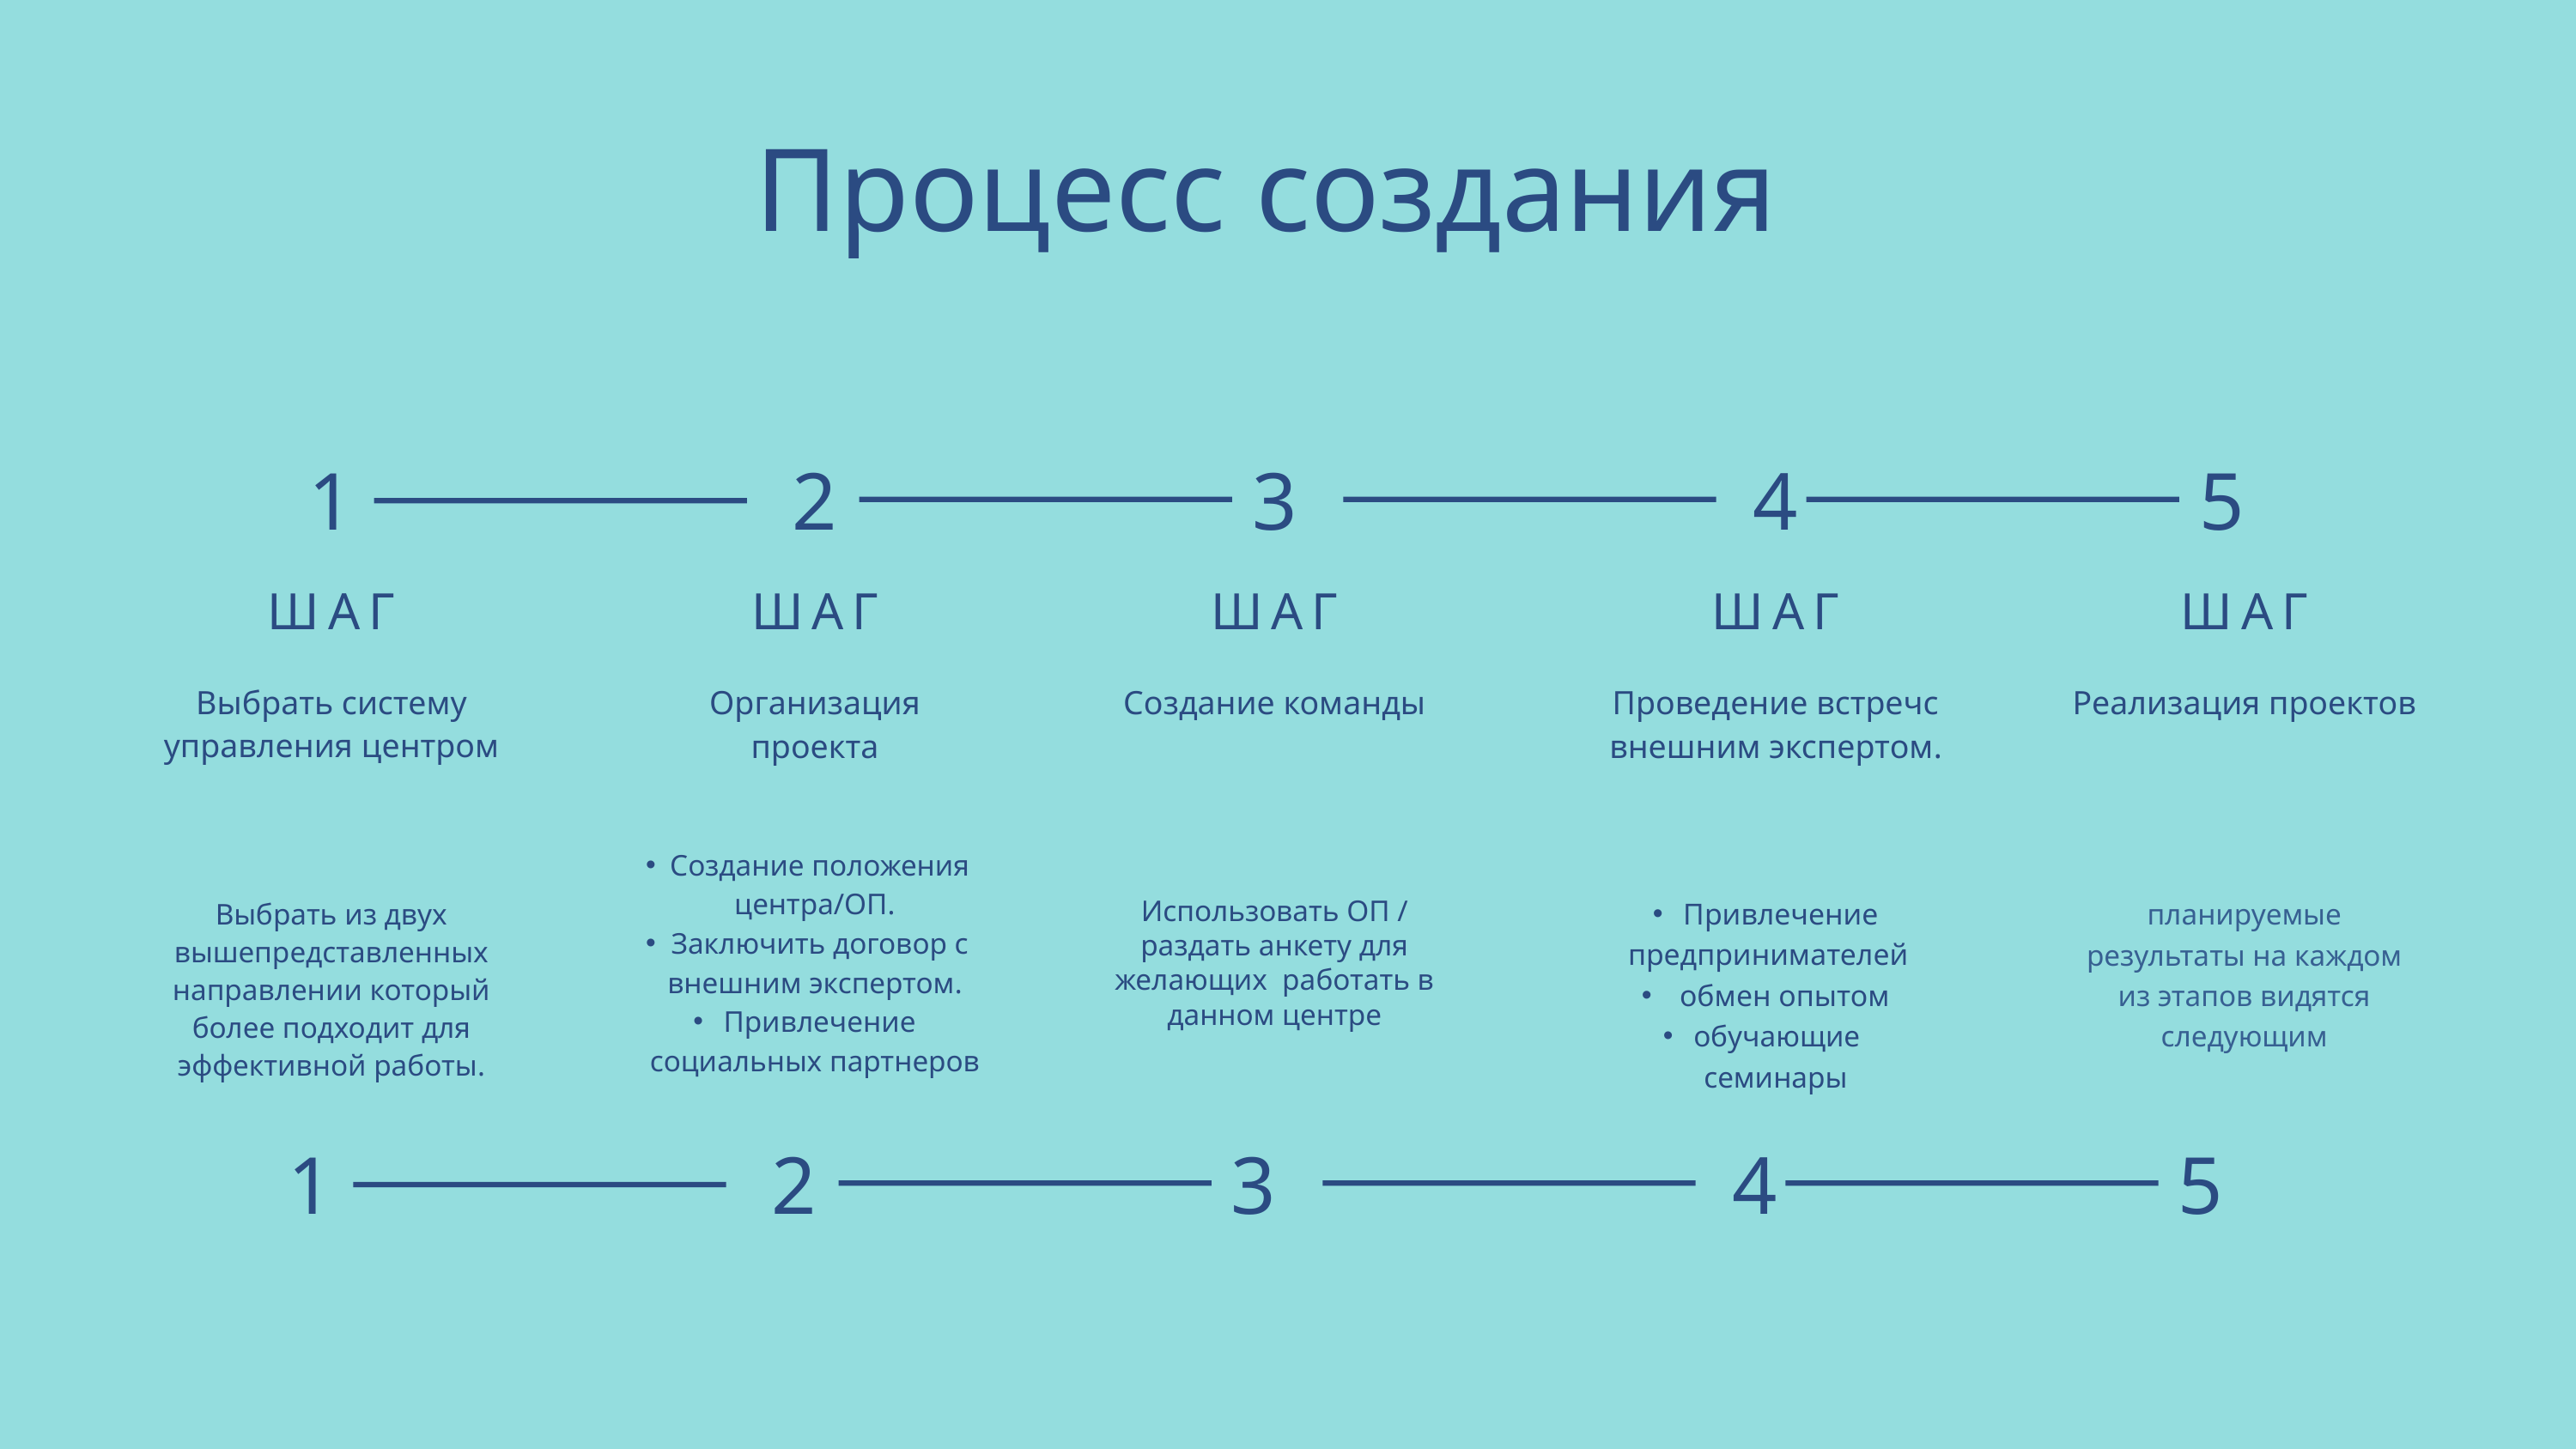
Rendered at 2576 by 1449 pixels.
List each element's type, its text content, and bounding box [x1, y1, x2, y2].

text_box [1586, 569, 1965, 1142]
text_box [645, 569, 985, 1082]
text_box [268, 1143, 2244, 1238]
text_box Процесс создания [144, 116, 2418, 254]
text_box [2070, 569, 2418, 1057]
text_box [158, 569, 505, 1121]
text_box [289, 458, 2264, 554]
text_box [1101, 569, 1449, 1030]
